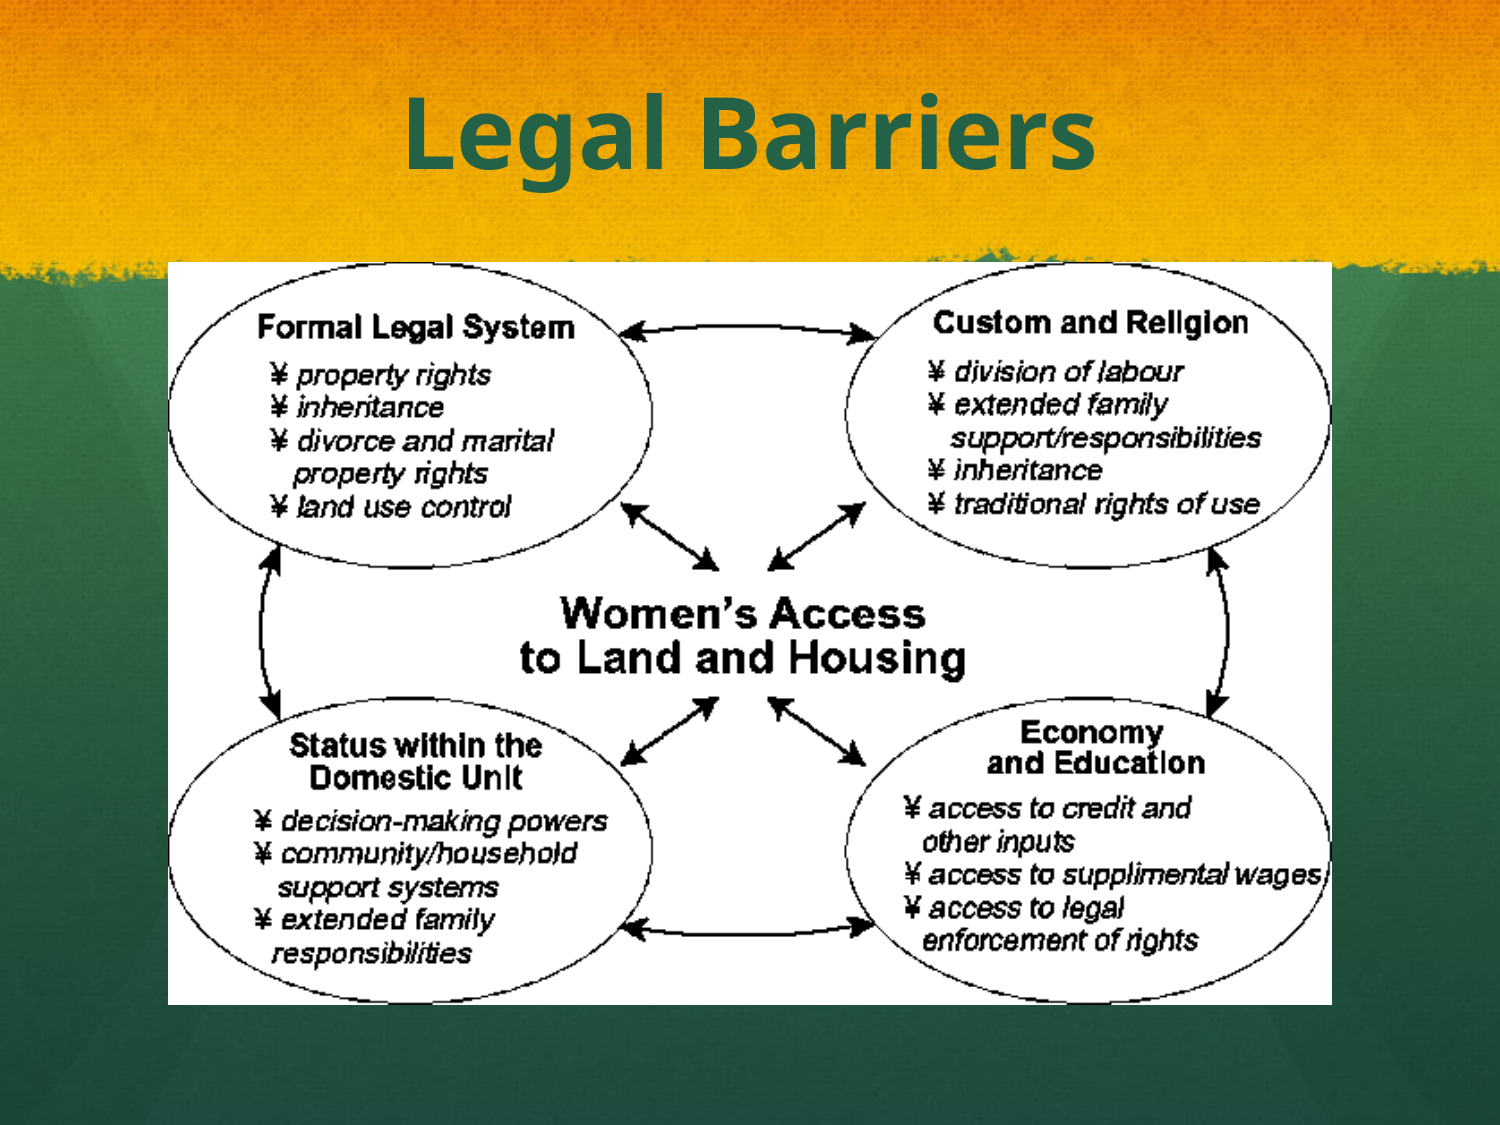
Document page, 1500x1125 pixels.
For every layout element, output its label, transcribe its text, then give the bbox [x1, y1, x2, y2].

picture [0, 0, 1500, 1125]
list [74, 261, 1426, 1006]
title Legal Barriers [125, 13, 1375, 246]
